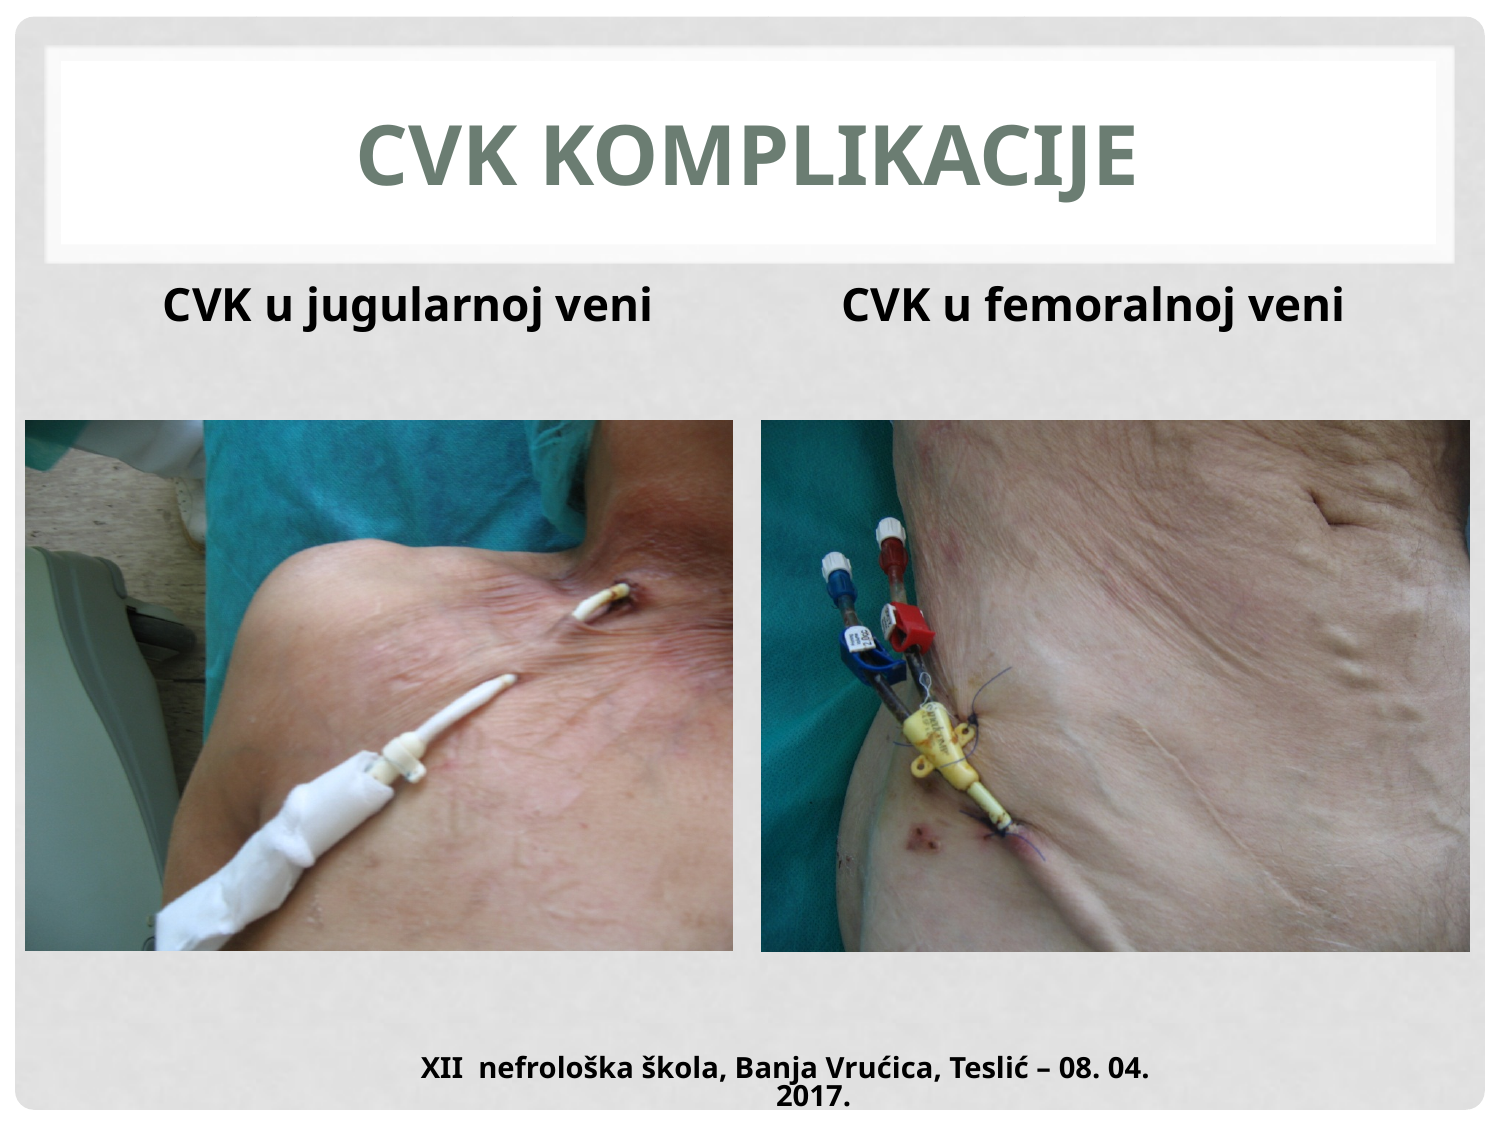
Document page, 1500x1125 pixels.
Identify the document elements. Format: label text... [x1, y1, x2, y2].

list CVK u femoralnoj veni [761, 278, 1425, 338]
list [25, 420, 733, 952]
text_box XII nefrološka škola, Banja Vrućica, Teslić – 08. 04. 2017. [372, 1049, 1199, 1097]
title CVk komplikacije [69, 66, 1425, 238]
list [761, 420, 1470, 952]
list CVK u jugularnoj veni [76, 267, 740, 338]
